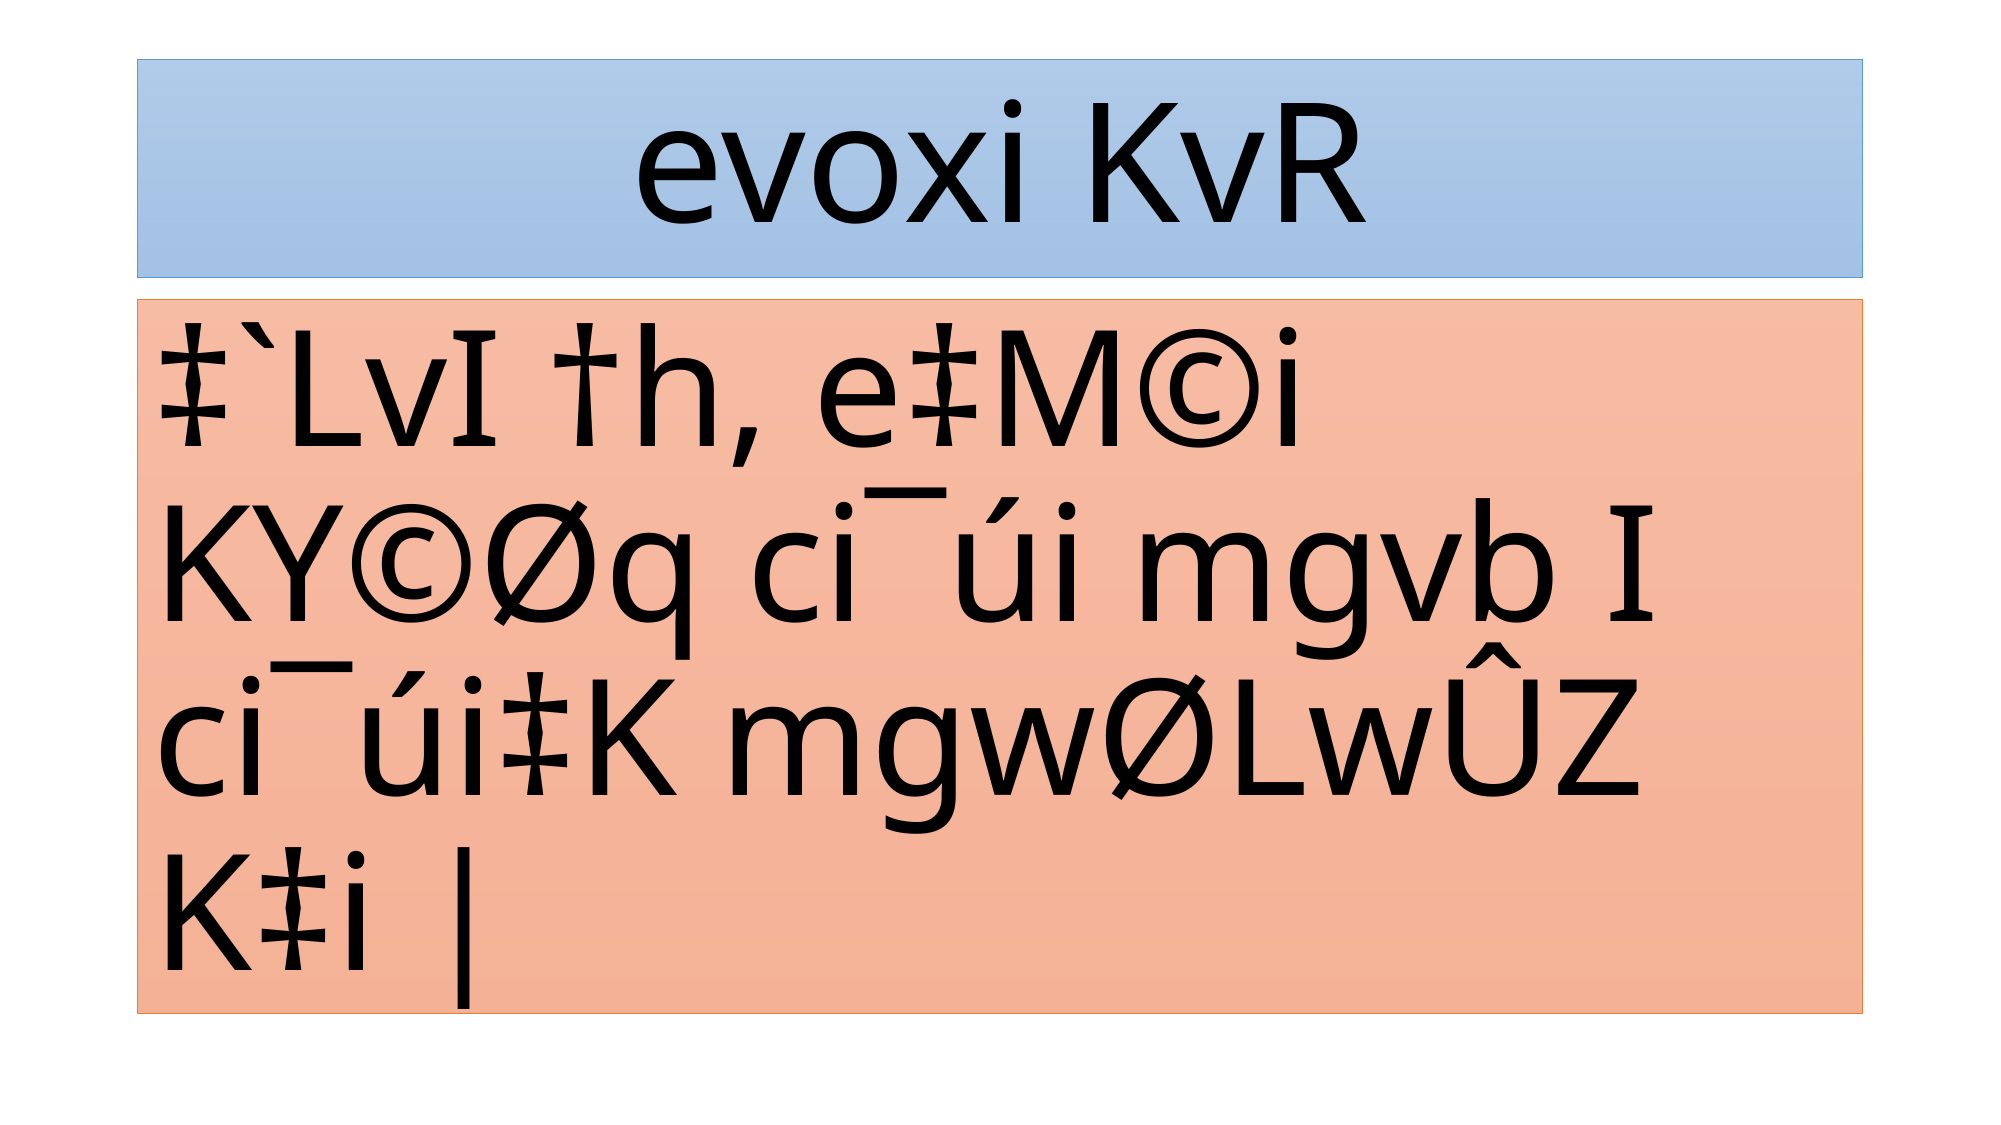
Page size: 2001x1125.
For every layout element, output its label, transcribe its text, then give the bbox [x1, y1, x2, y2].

title evoxi KvR [137, 59, 1863, 278]
list ‡`LvI †h, e‡M©i KY©Øq ci¯úi mgvb I ci¯úi‡K mgwØLwÛZ K‡i | [137, 299, 1863, 1014]
